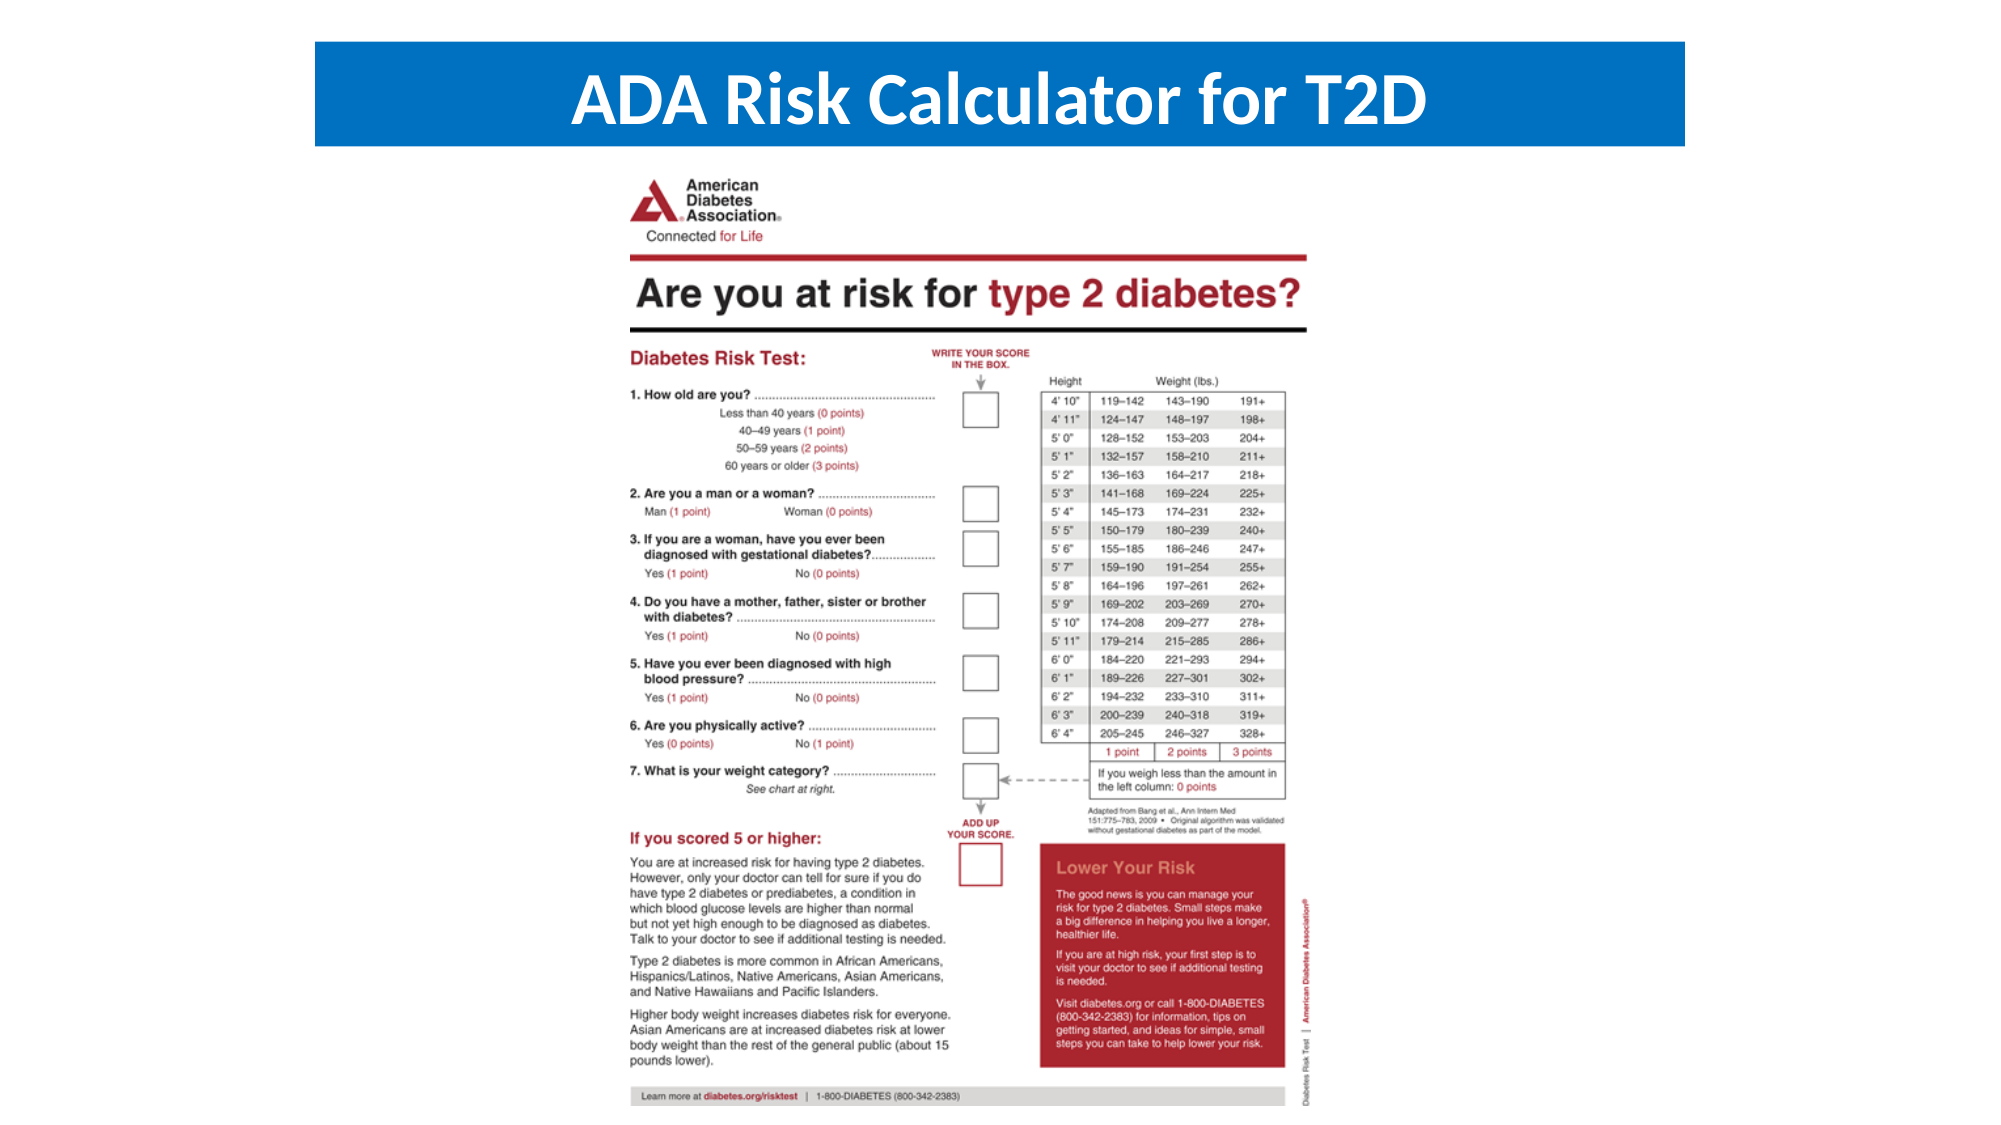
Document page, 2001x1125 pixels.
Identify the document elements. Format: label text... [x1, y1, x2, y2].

text_box ADA Risk Calculator for T2D [315, 41, 1685, 147]
picture [630, 177, 1311, 1106]
